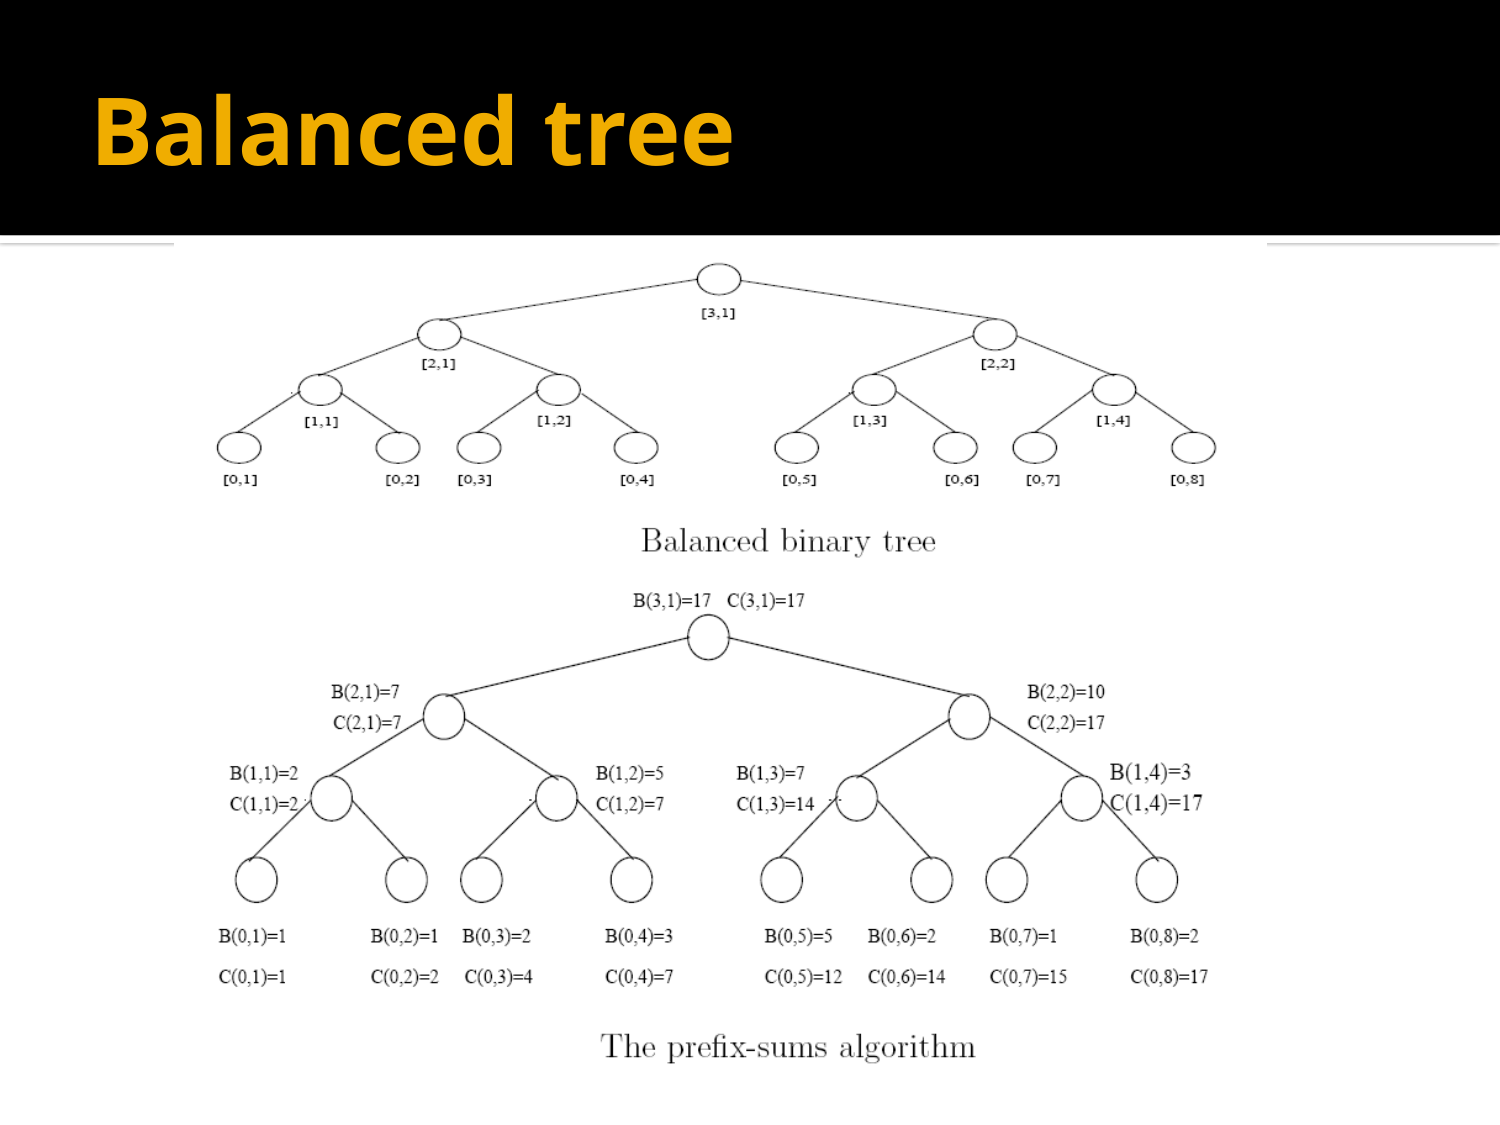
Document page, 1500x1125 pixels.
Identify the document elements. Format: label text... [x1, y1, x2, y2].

picture [174, 237, 1267, 1082]
title Balanced tree [75, 25, 1425, 231]
